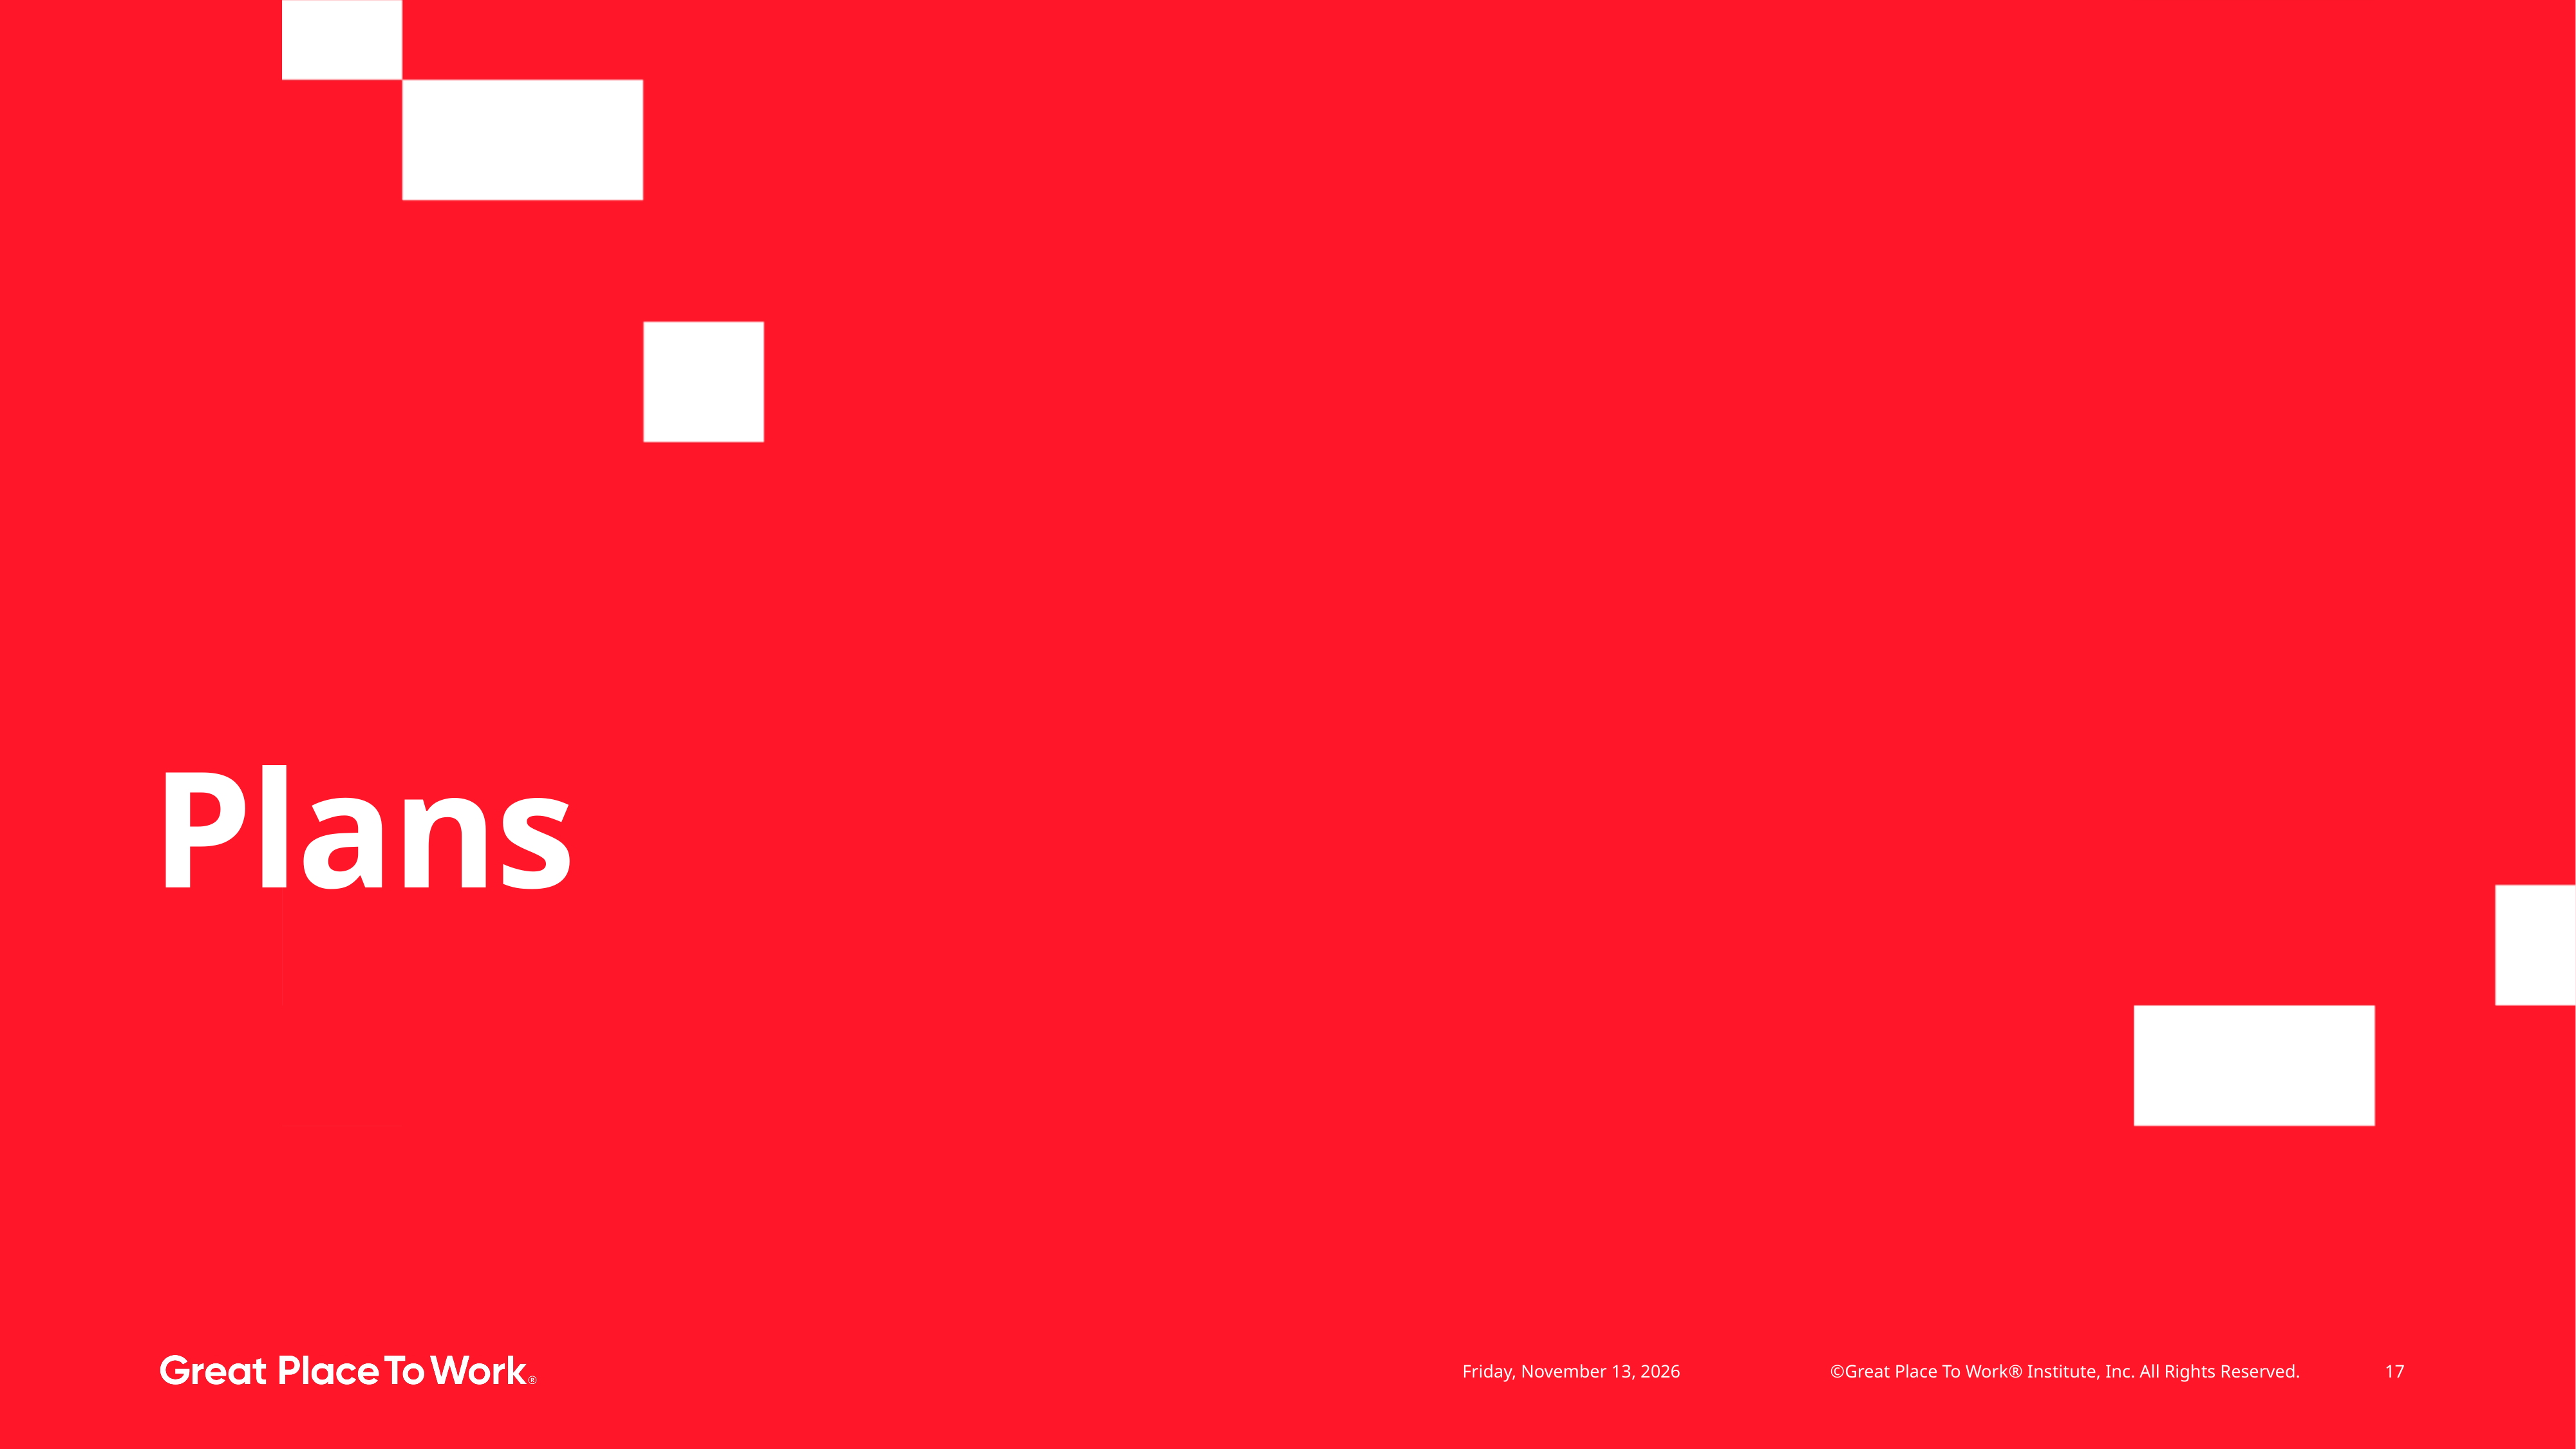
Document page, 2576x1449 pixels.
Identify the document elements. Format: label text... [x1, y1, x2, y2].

picture [160, 1355, 537, 1385]
picture [282, 0, 2576, 1126]
title Plans [151, 703, 2434, 923]
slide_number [1127, 1360, 1691, 1385]
footer ©Great Place To Work® Institute, Inc. All Rights Reserved. [1720, 1360, 2310, 1385]
slide_number 17 [2337, 1360, 2415, 1385]
